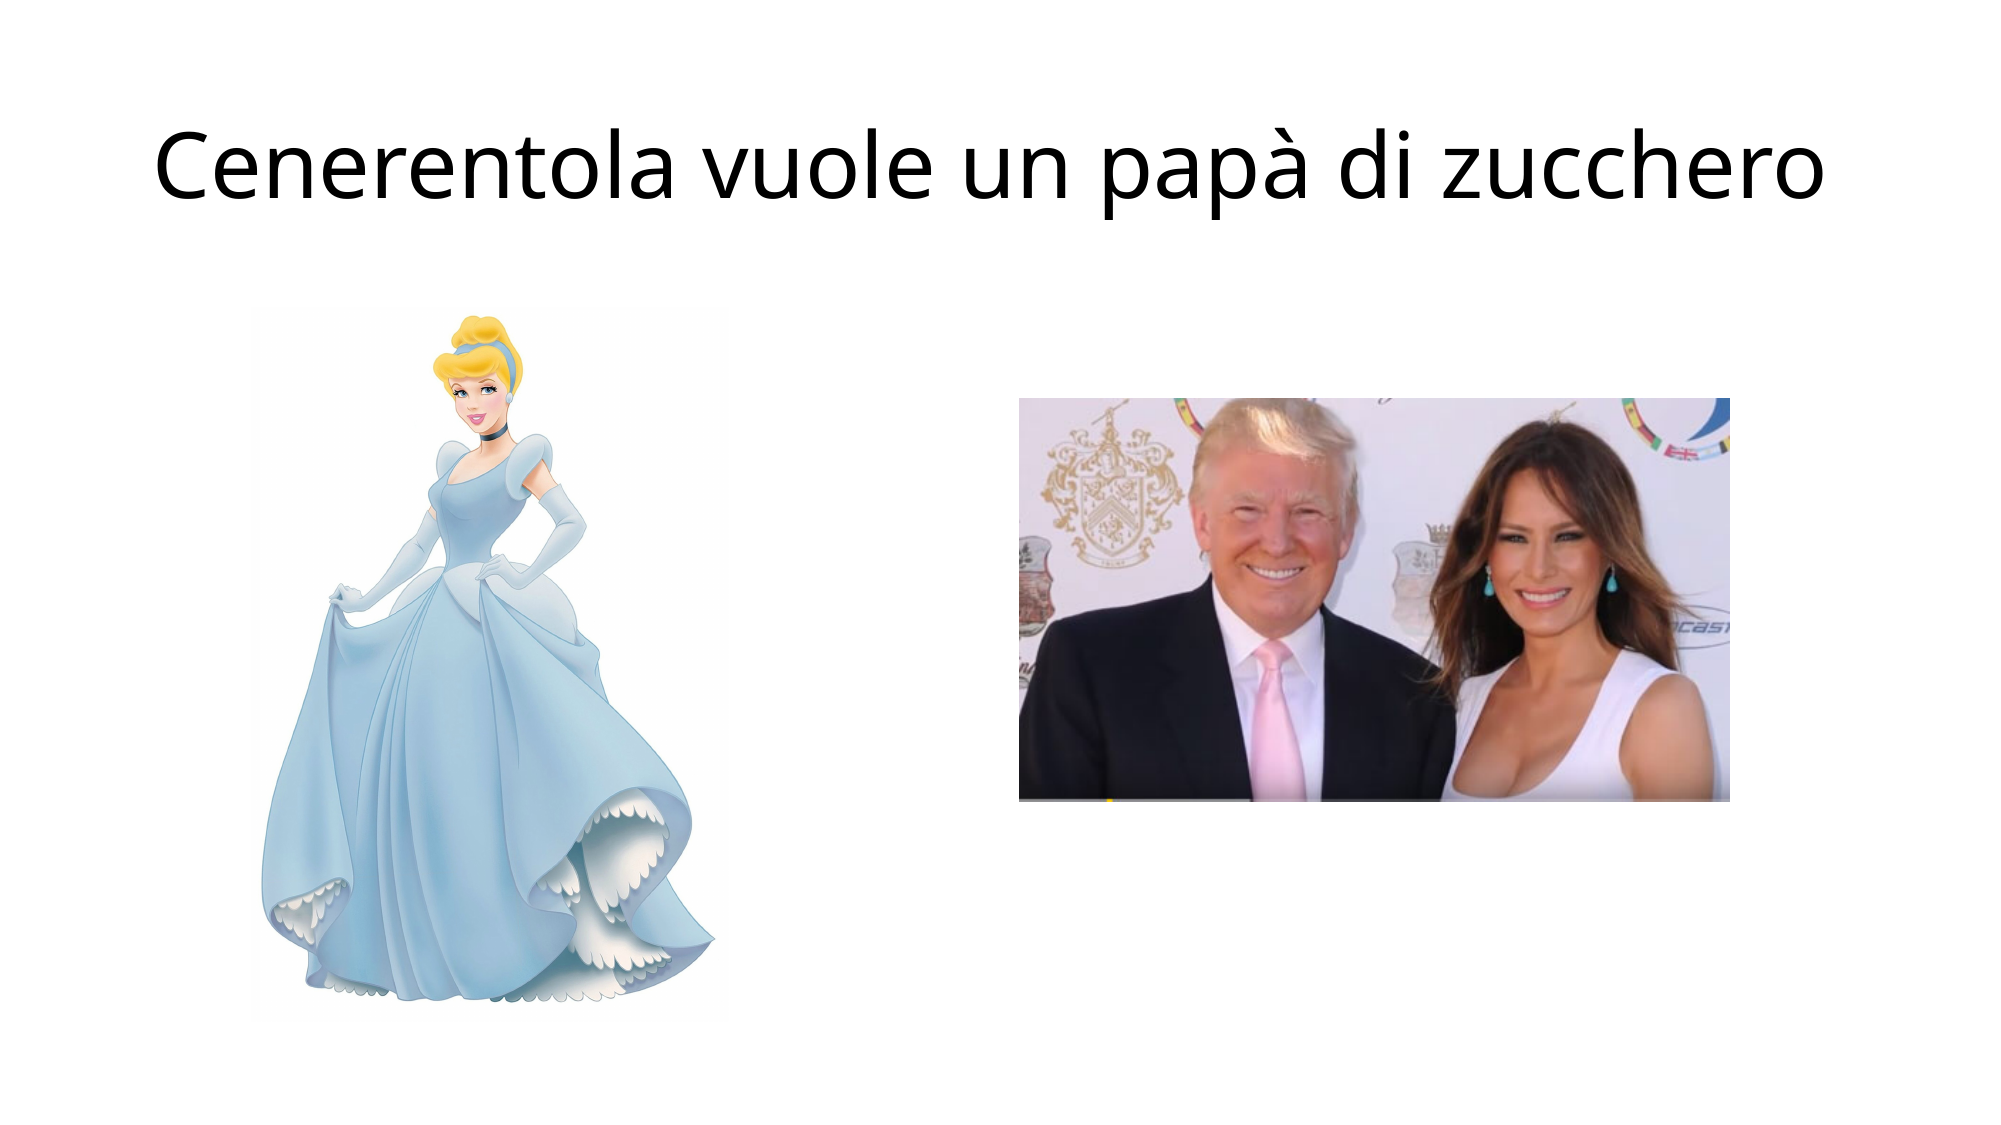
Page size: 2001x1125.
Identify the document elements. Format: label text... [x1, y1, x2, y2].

title Cenerentola vuole un papà di zucchero [137, 59, 1863, 278]
picture [1019, 398, 1730, 802]
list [251, 307, 729, 1022]
